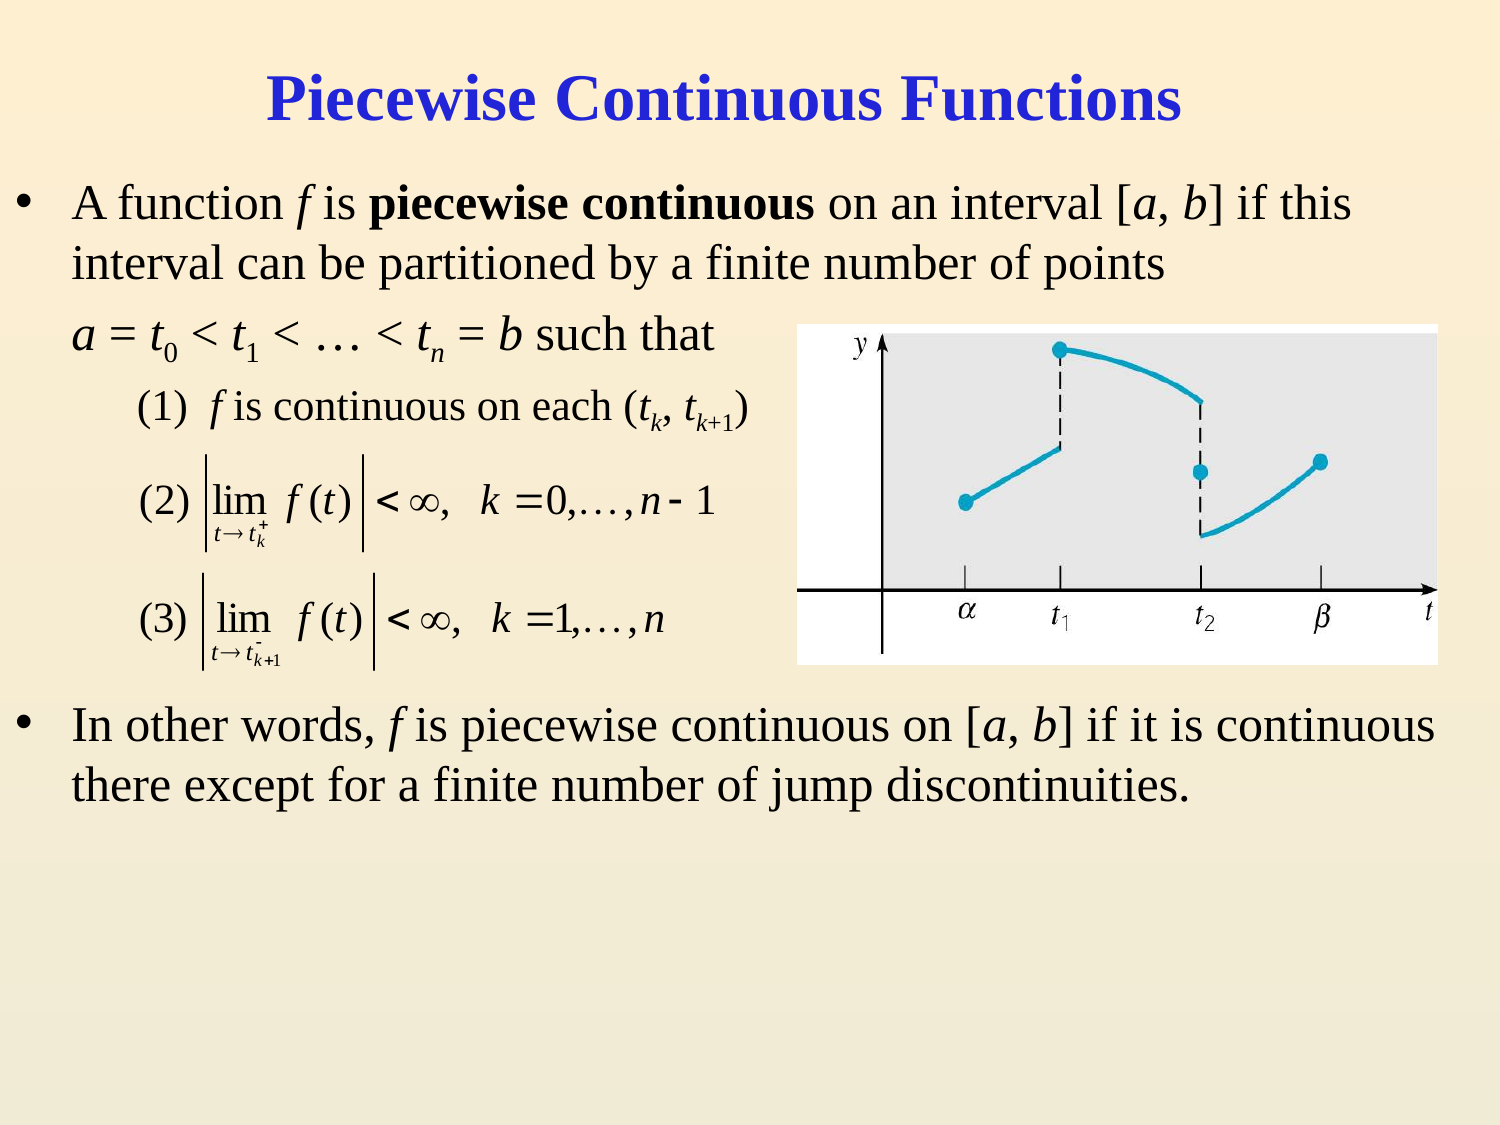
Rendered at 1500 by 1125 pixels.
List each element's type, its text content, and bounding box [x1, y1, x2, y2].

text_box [132, 447, 721, 678]
picture [797, 324, 1438, 665]
title Piecewise Continuous Functions [50, 0, 1400, 162]
list A function f is piecewise continuous on an interval [a, b] if this interval can be partitioned by a finite number of points a = t0 < t1 < … < tn = b such that (1) f is continuous on each (tk, tk+1) In other words, f is piecewise continuous on [a, b] if it is continuous there except for a finite number of jump discontinuities. [0, 162, 1488, 963]
